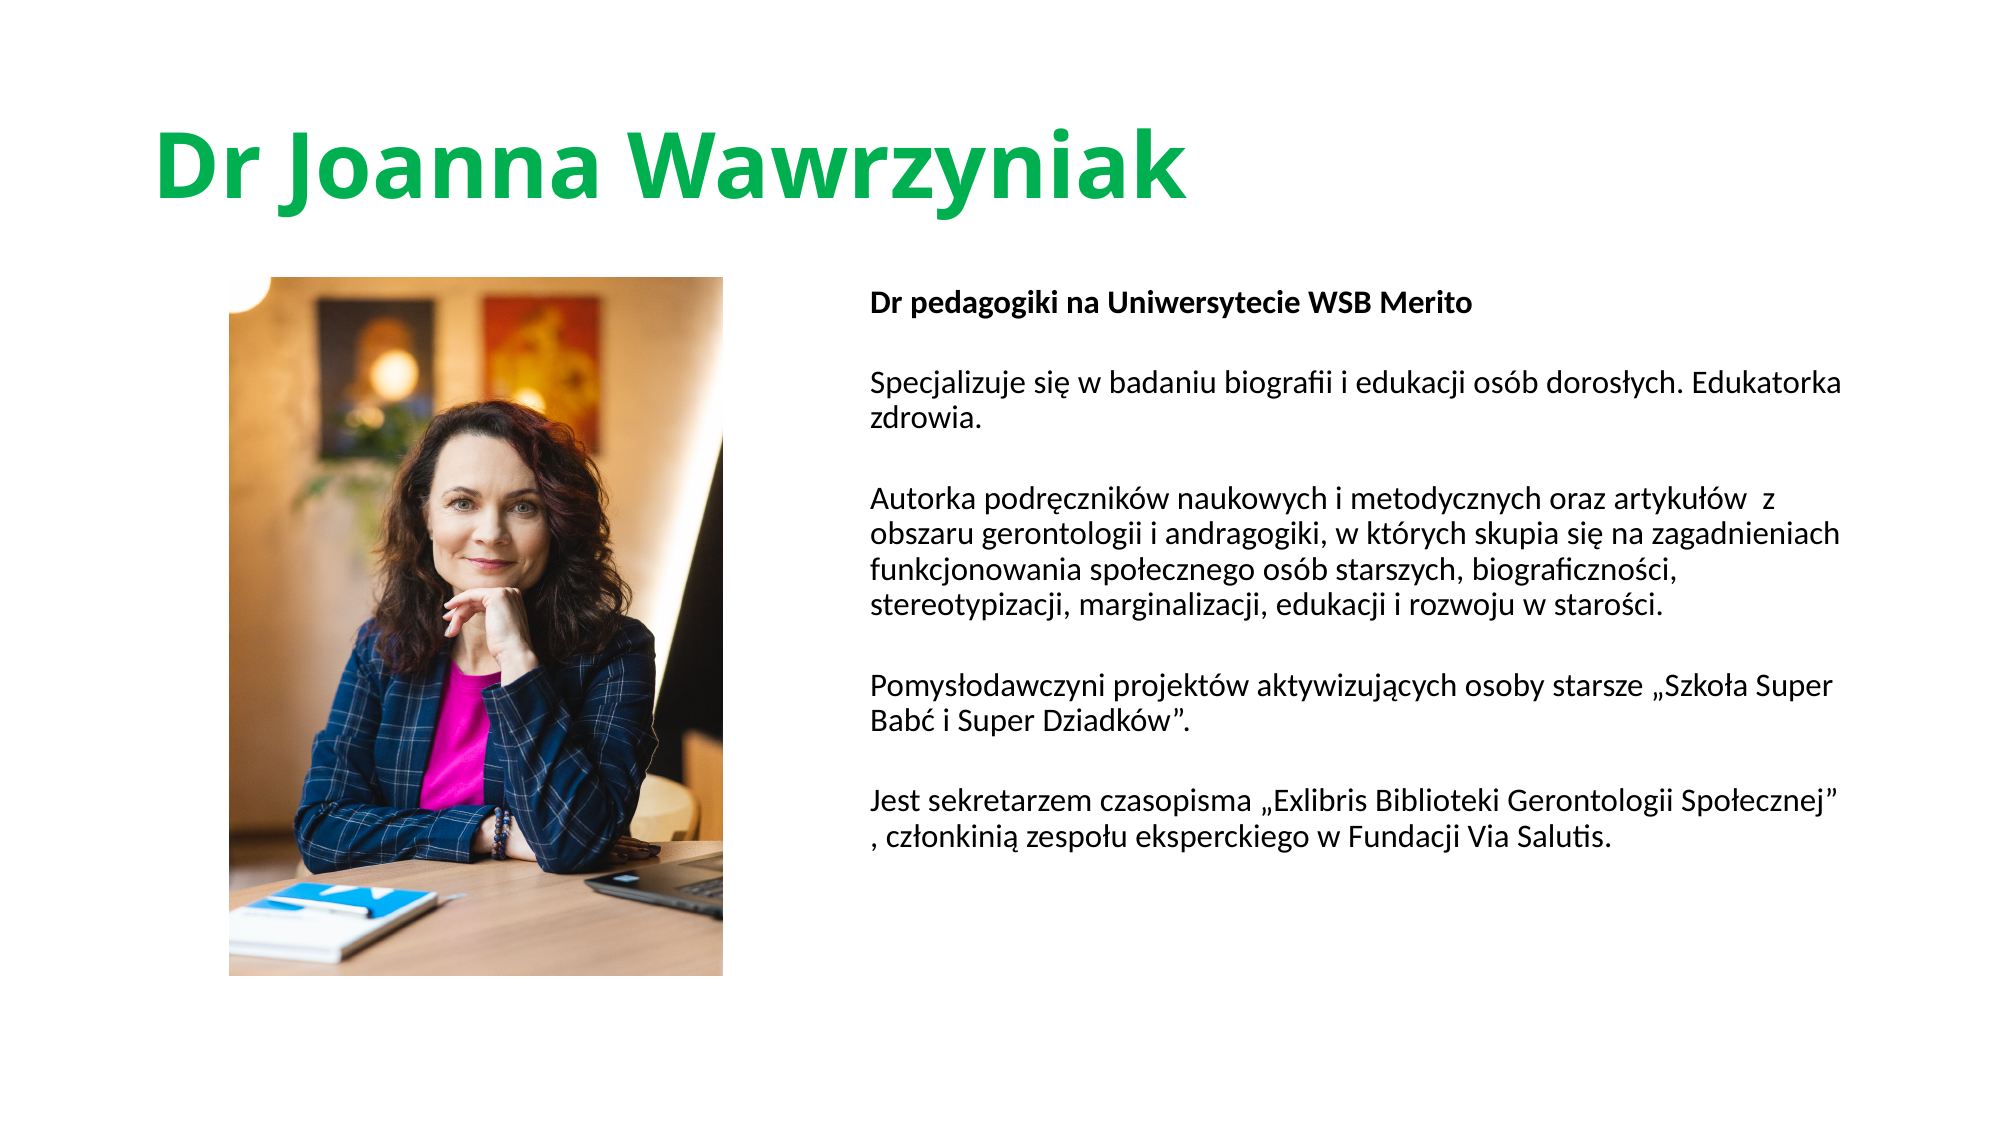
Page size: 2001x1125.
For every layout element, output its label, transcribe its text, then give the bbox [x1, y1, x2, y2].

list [228, 277, 723, 976]
list Dr pedagogiki na Uniwersytecie WSB Merito Specjalizuje się w badaniu biografii i edukacji osób dorosłych. Edukatorka zdrowia. Autorka podręczników naukowych i metodycznych oraz artykułów z obszaru gerontologii i andragogiki, w których skupia się na zagadnieniach funkcjonowania społecznego osób starszych, biograficzności, stereotypizacji, marginalizacji, edukacji i rozwoju w starości. Pomysłodawczyni projektów aktywizujących osoby starsze „Szkoła Super Babć i Super Dziadków”. Jest sekretarzem czasopisma „Exlibris Biblioteki Gerontologii Społecznej” , członkinią zespołu eksperckiego w Fundacji Via Salutis. [855, 277, 1863, 1014]
title Dr Joanna Wawrzyniak [137, 59, 1863, 278]
